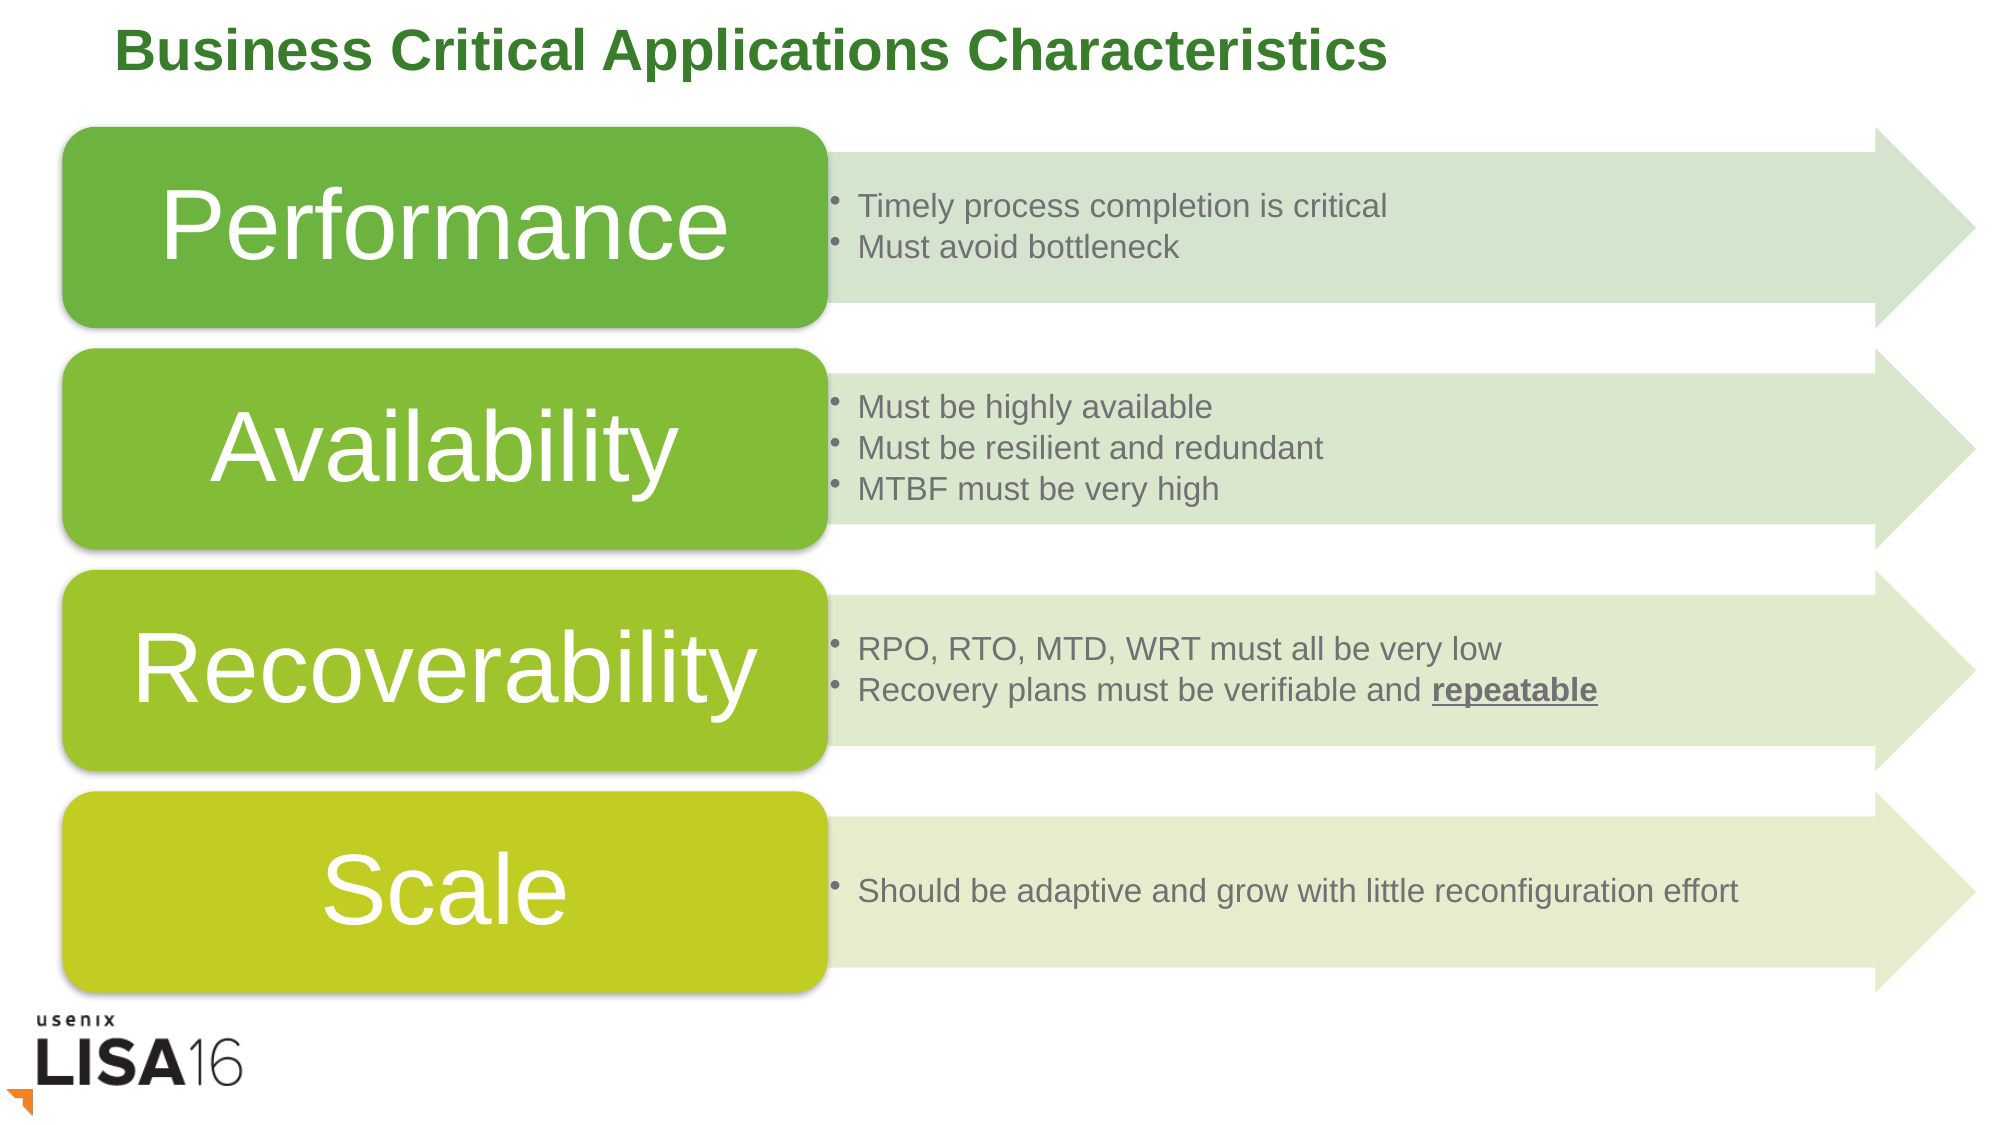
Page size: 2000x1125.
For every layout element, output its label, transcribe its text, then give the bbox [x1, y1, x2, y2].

text_box Timely process completion is critical Must avoid bottleneck [831, 126, 1977, 329]
picture [0, 1012, 249, 1118]
text_box Availability [62, 348, 828, 550]
text_box Performance [62, 126, 828, 329]
text_box Scale [62, 791, 828, 993]
text_box Recoverability [62, 569, 828, 772]
text_box RPO, RTO, MTD, WRT must all be very low Recovery plans must be verifiable and repeatable [831, 569, 1977, 772]
text_box Should be adaptive and grow with little reconfiguration effort [831, 791, 1977, 993]
title Business Critical Applications Characteristics [100, 12, 1900, 109]
text_box Must be highly available Must be resilient and redundant MTBF must be very high [831, 348, 1977, 550]
